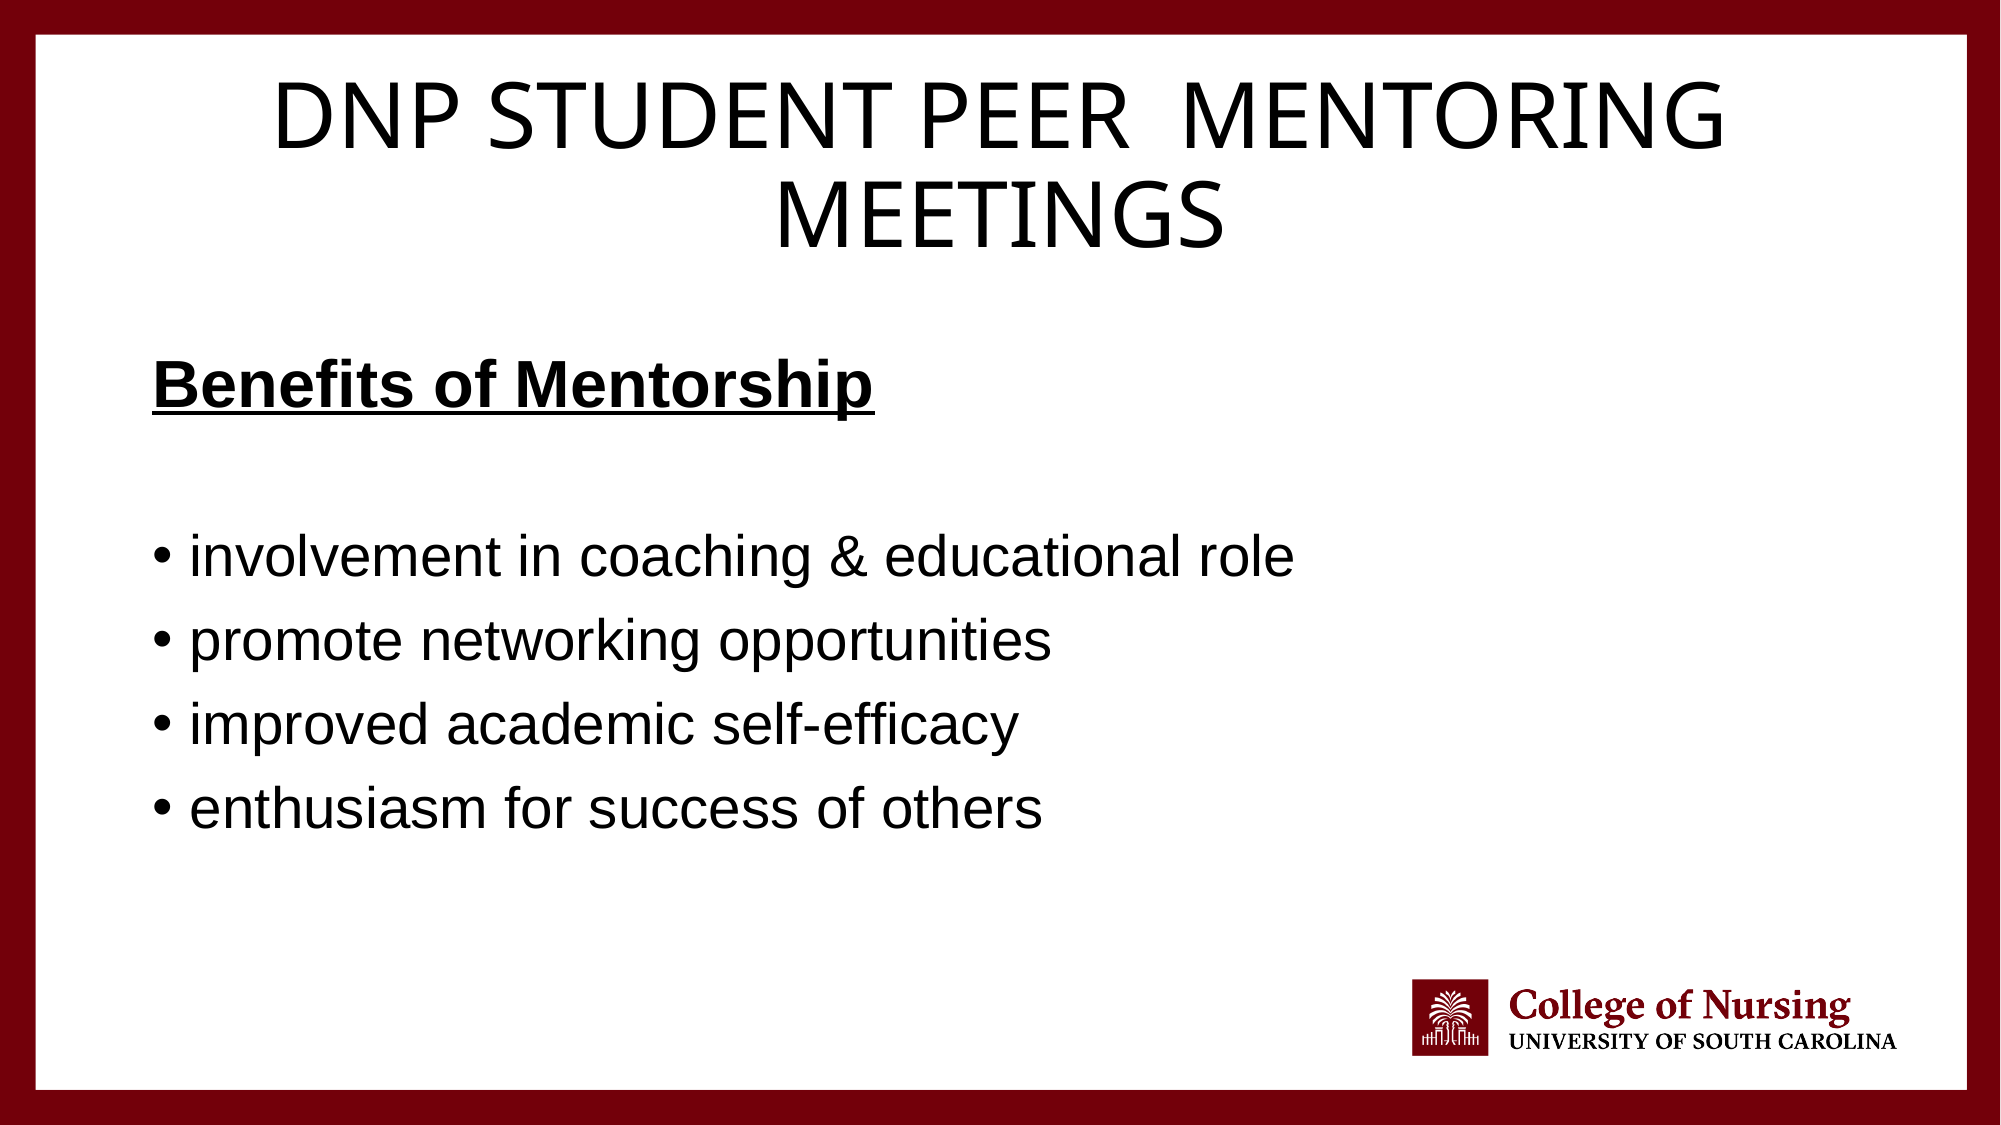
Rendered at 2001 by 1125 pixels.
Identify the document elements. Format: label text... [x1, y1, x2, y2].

title DNP STUDENT PEER MENTORING MEETINGS [137, 59, 1863, 251]
list Benefits of Mentorship involvement in coaching & educational role promote networking opportunities improved academic self-efficacy enthusiasm for success of others [137, 251, 1863, 955]
picture [0, 0, 2001, 1125]
